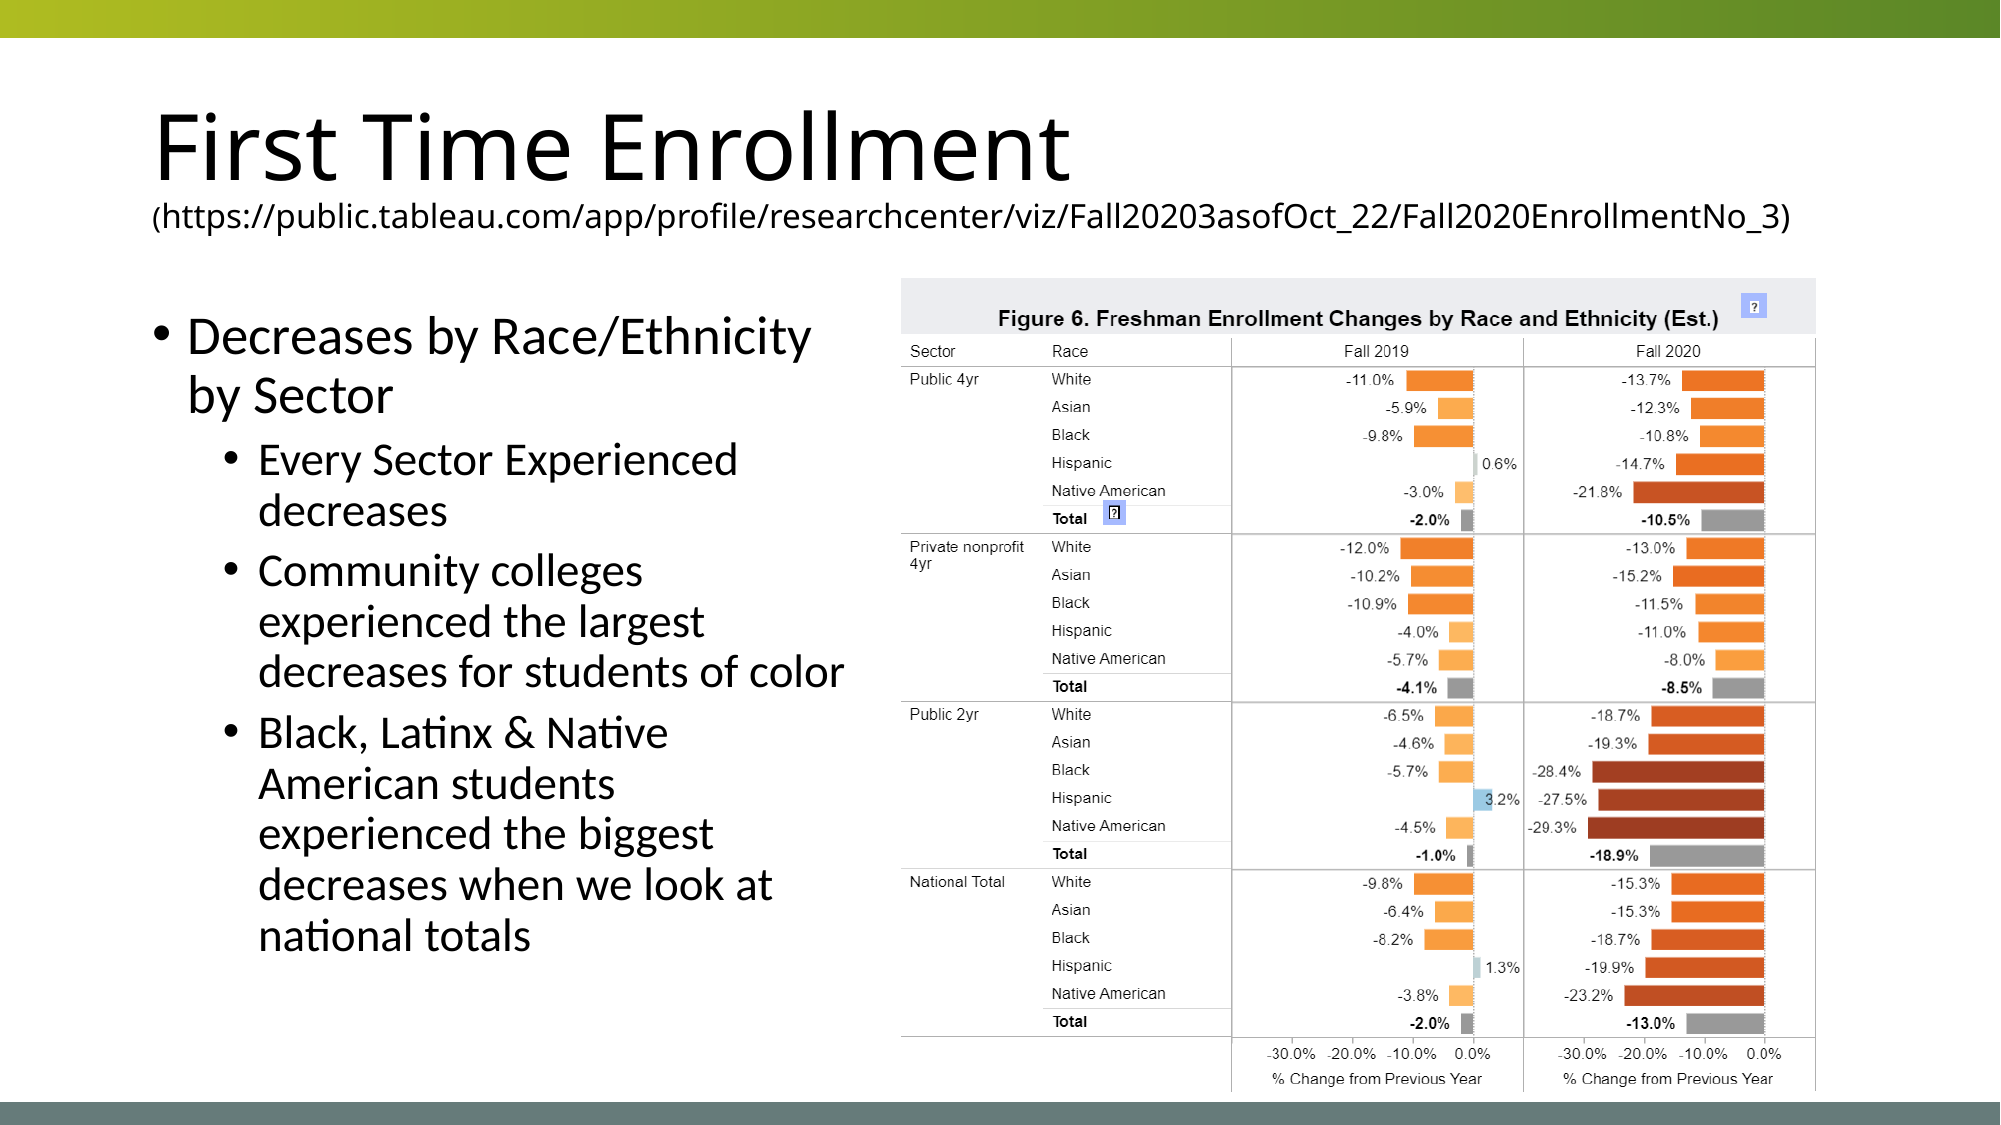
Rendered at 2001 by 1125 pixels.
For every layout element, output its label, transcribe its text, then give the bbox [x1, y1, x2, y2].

list Decreases by Race/Ethnicity by Sector Every Sector Experienced decreases Community colleges experienced the largest decreases for students of color Black, Latinx & Native American students experienced the biggest decreases when we look at national totals [137, 299, 864, 1014]
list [896, 277, 1818, 1097]
title First Time Enrollment (https://public.tableau.com/app/profile/researchcenter/viz/Fall20203asofOct_22/Fall2020EnrollmentNo_3) [137, 59, 1863, 278]
